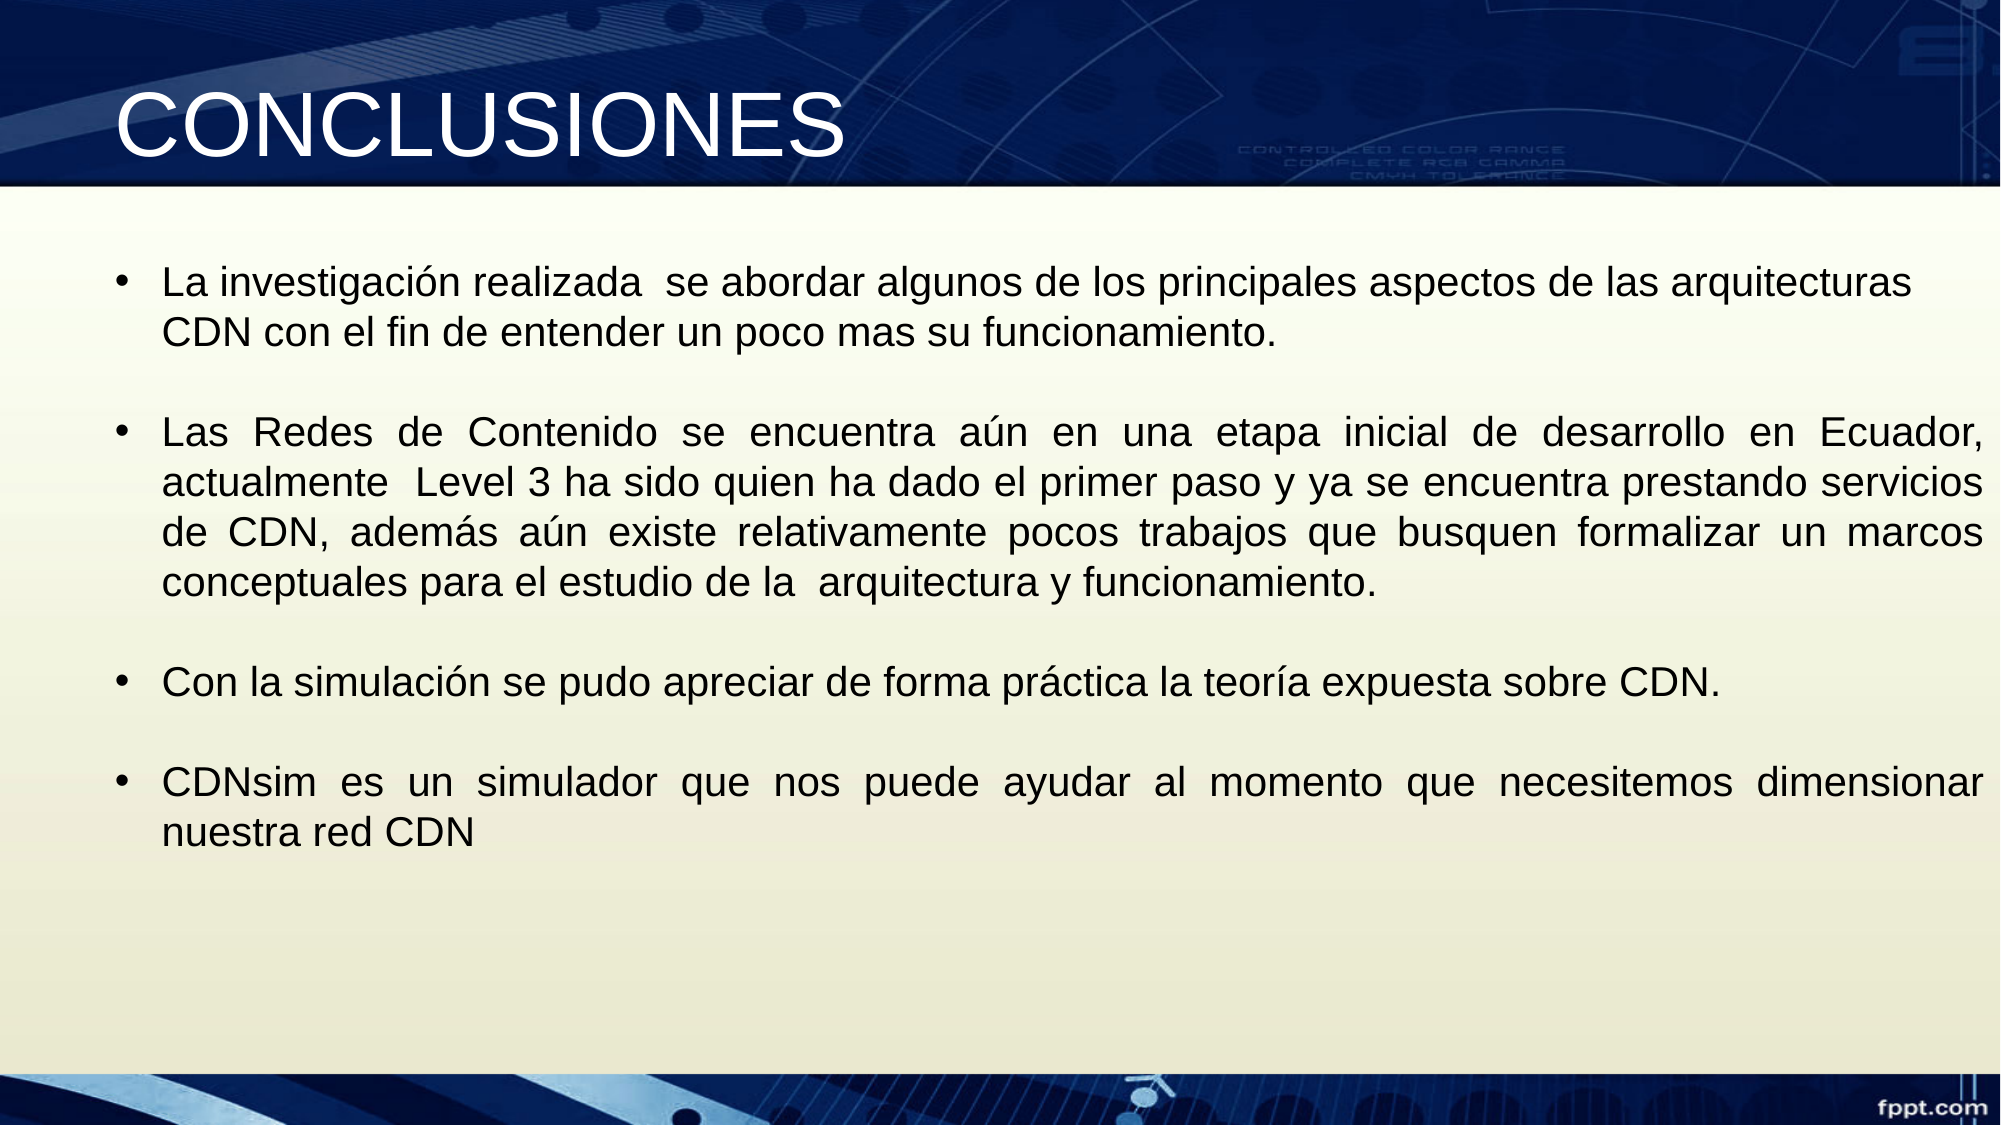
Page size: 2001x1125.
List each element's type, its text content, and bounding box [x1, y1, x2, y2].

text_box CONCLUSIONES [99, 26, 1900, 214]
picture [0, 0, 2001, 1125]
text_box La investigación realizada se abordar algunos de los principales aspectos de las arquitecturas CDN con el fin de entender un poco mas su funcionamiento. Las Redes de Contenido se encuentra aún en una etapa inicial de desarrollo en Ecuador, actualmente Level 3 ha sido quien ha dado el primer paso y ya se encuentra prestando servicios de CDN, además aún existe relativamente pocos trabajos que busquen formalizar un marcos conceptuales para el estudio de la arquitectura y funcionamiento. Con la simulación se pudo apreciar de forma práctica la teoría expuesta sobre CDN. CDNsim es un simulador que nos puede ayudar al momento que necesitemos dimensionar nuestra red CDN [99, 247, 2000, 863]
